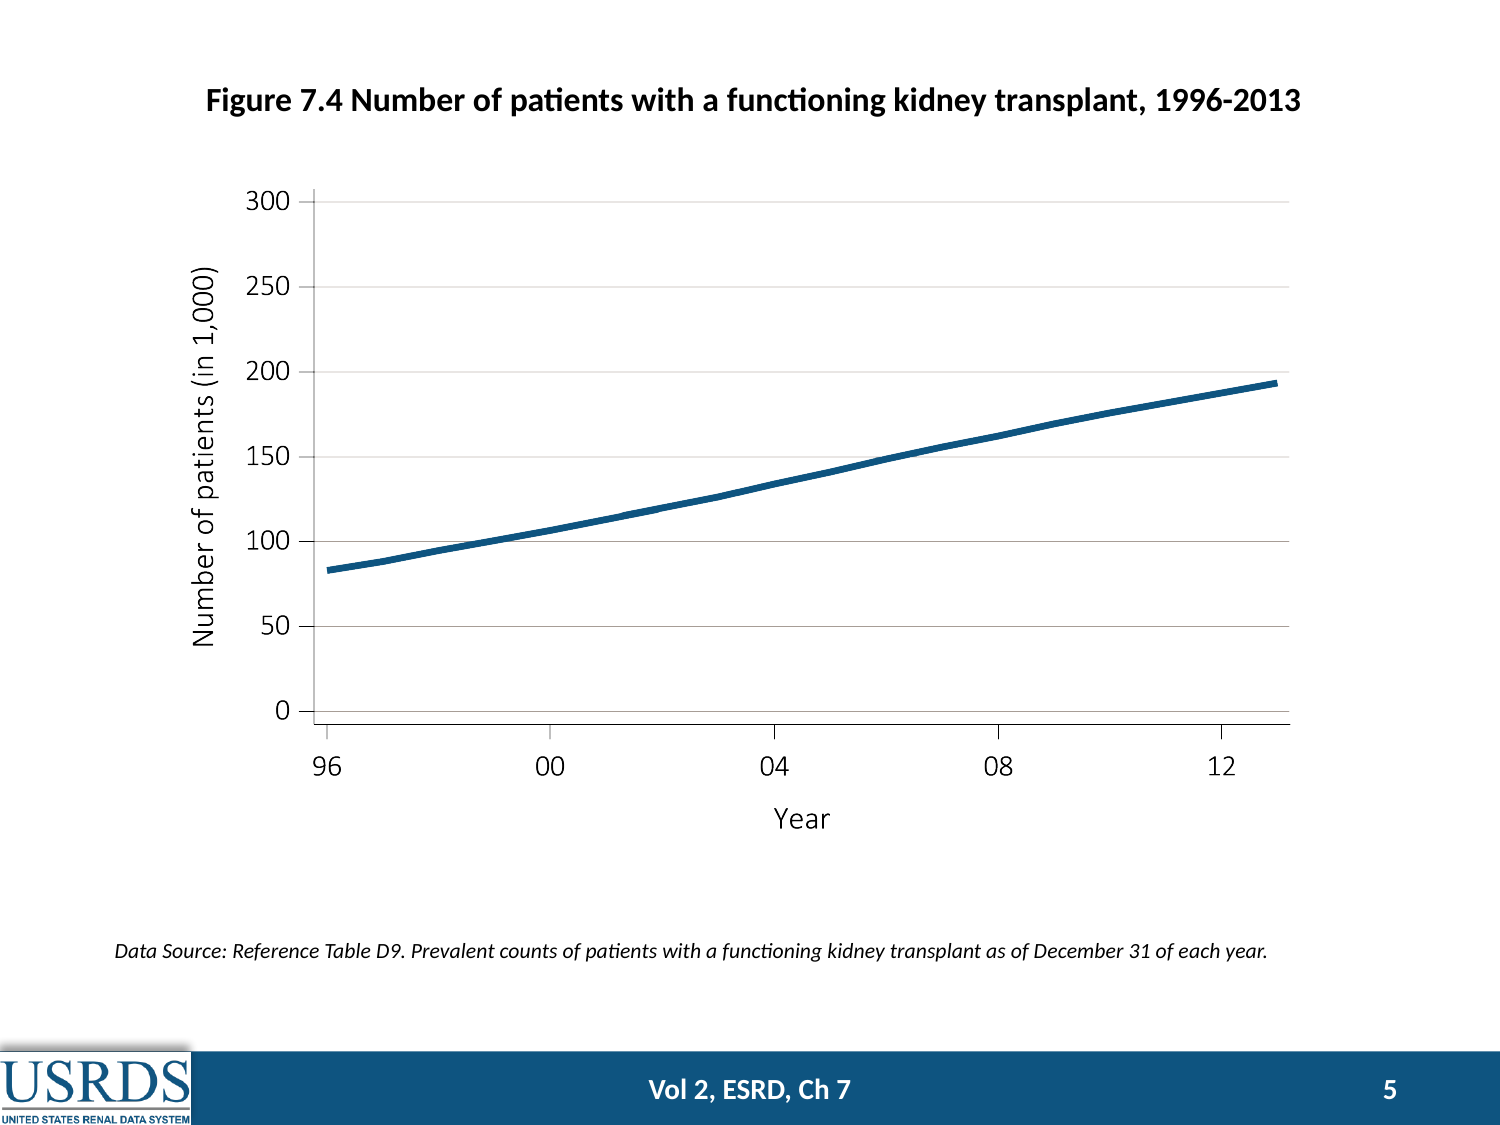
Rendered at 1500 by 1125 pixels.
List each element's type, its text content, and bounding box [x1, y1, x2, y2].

footer Vol 2, ESRD, Ch 7 [587, 1062, 913, 1113]
text_box Data Source: Reference Table D9. Prevalent counts of patients with a functioning kidney transplant as of December 31 of each year. [99, 924, 1363, 985]
slide_number 5 [1262, 1062, 1413, 1108]
picture [174, 174, 1301, 851]
text_box Figure 7.4 Number of patients with a functioning kidney transplant, 1996-2013 [0, 62, 1500, 148]
picture [0, 1051, 192, 1125]
